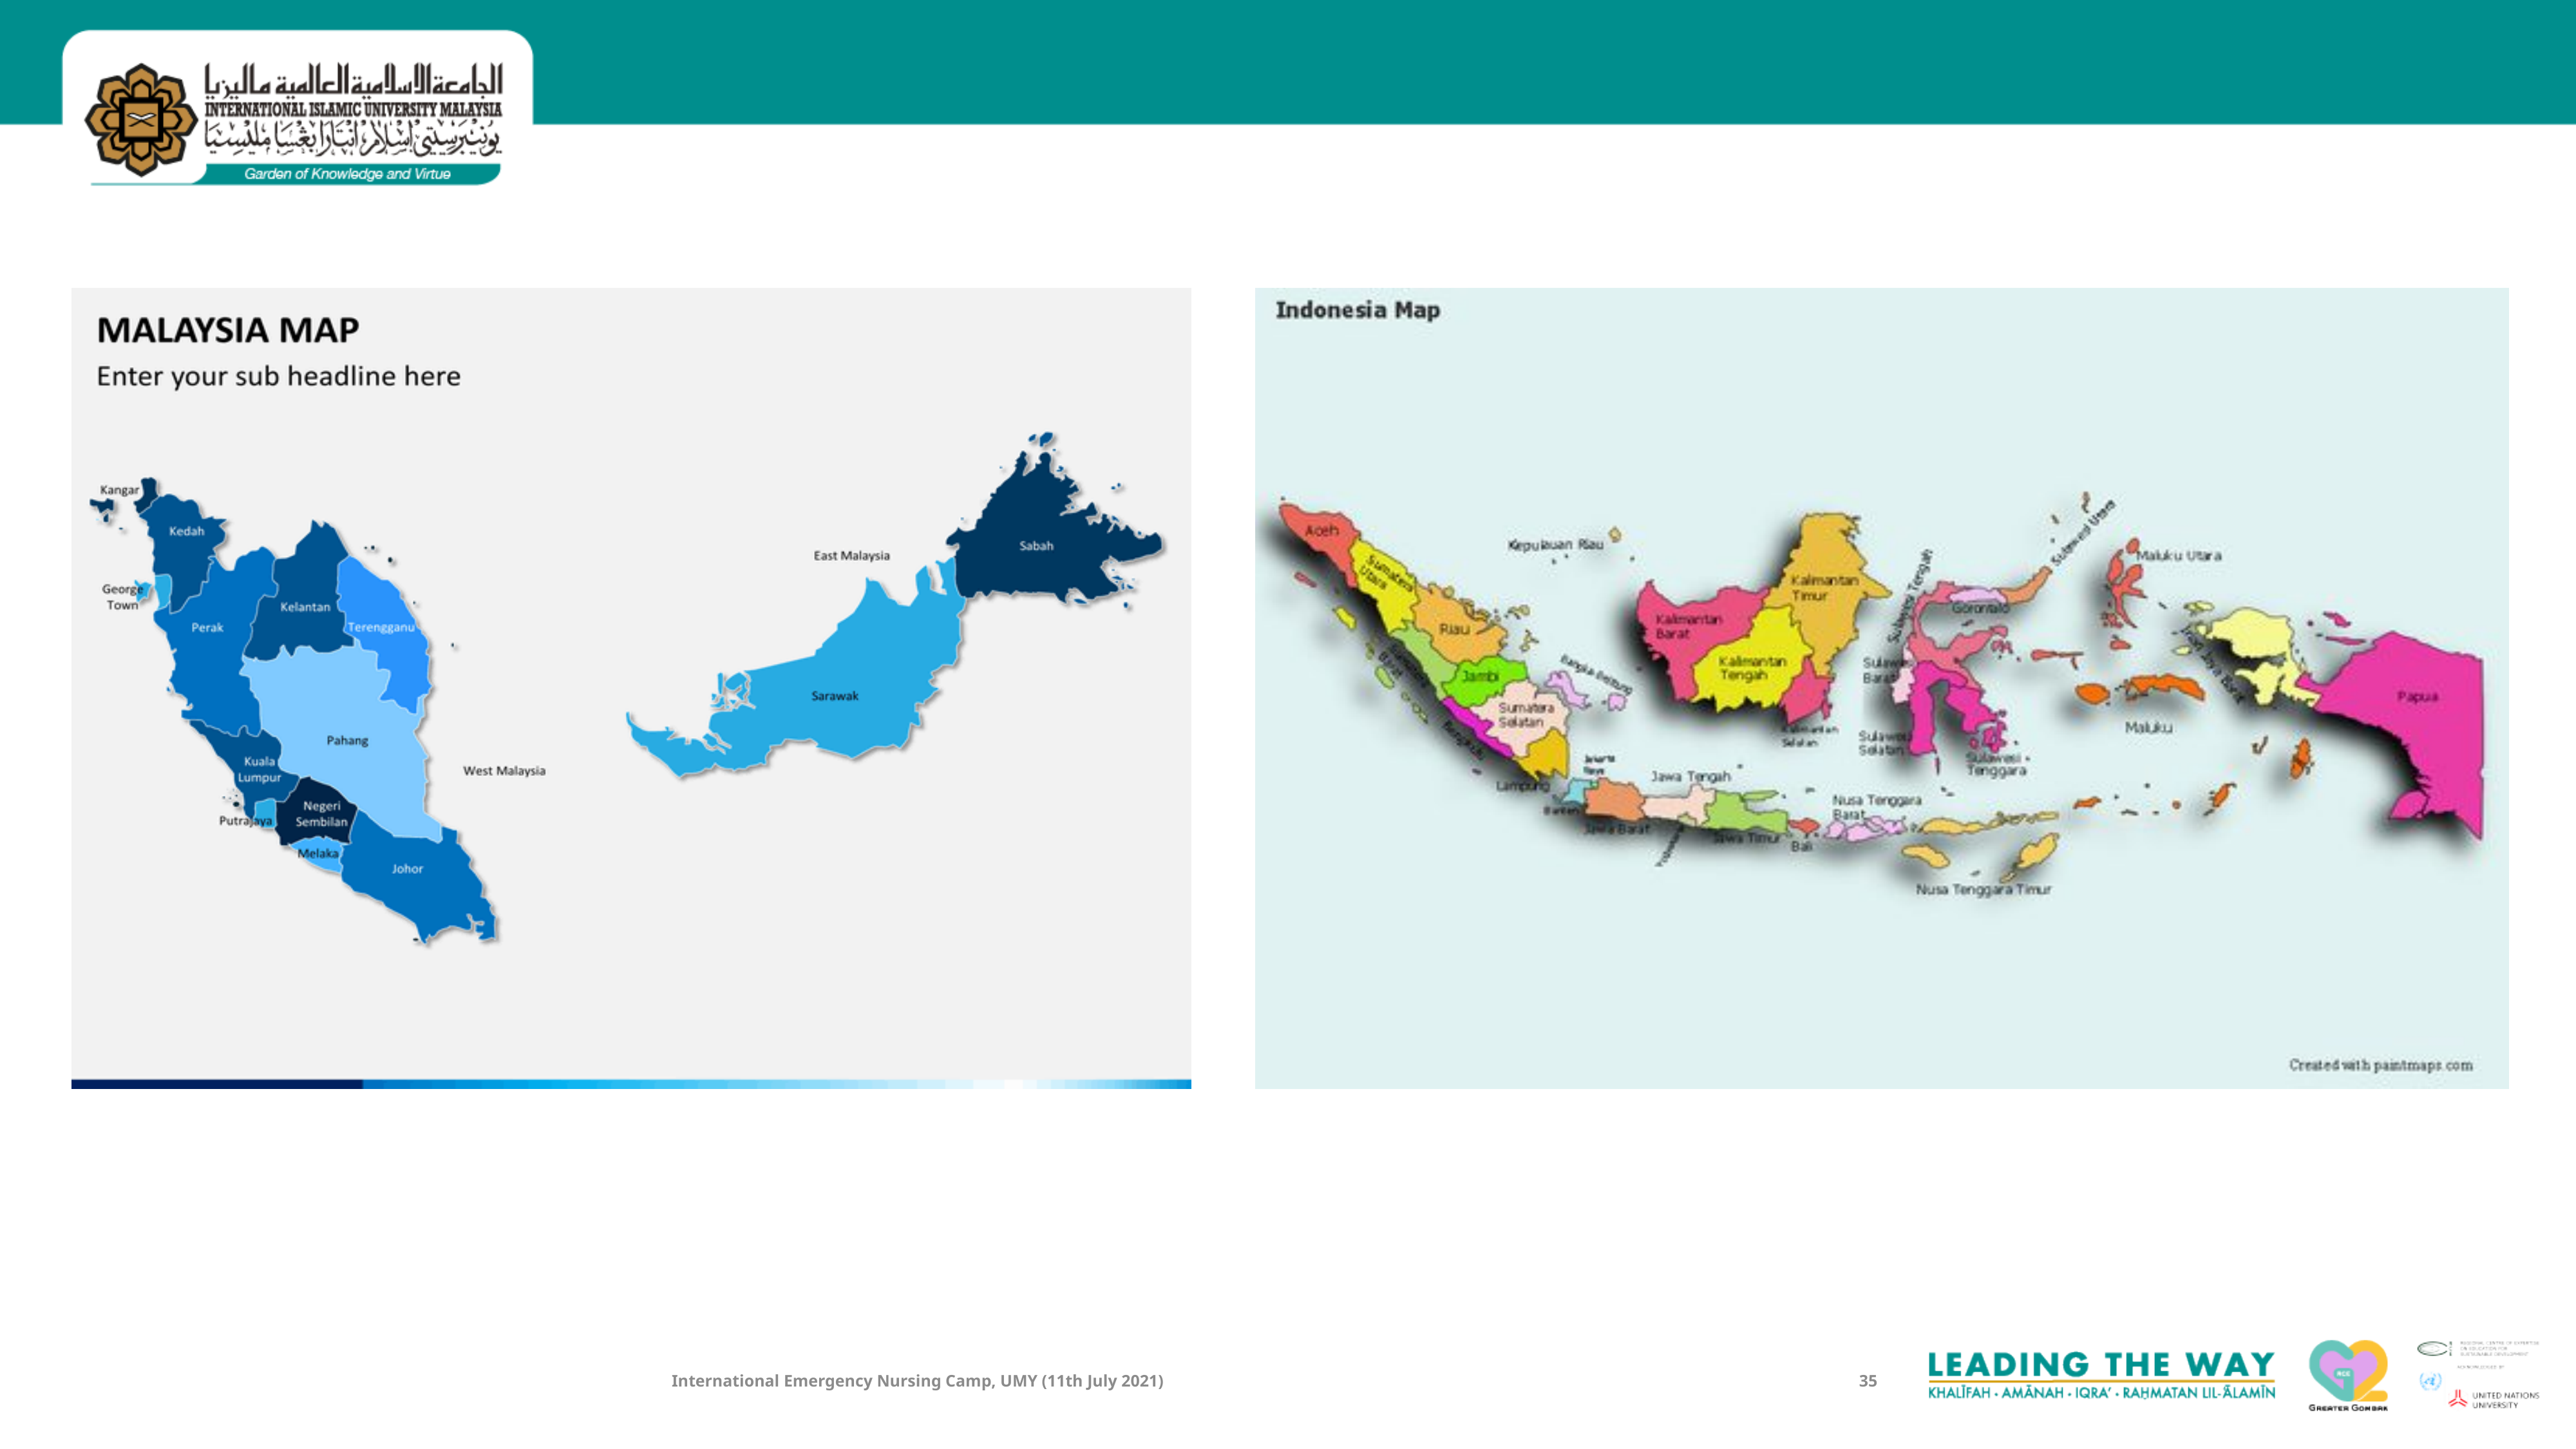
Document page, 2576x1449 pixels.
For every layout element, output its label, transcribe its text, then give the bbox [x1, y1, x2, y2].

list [1255, 288, 2509, 1089]
slide_number 35 [1419, 1343, 1888, 1421]
footer International Emergency Nursing Camp, UMY (11th July 2021) [483, 1343, 1353, 1421]
picture [0, 0, 2576, 1449]
